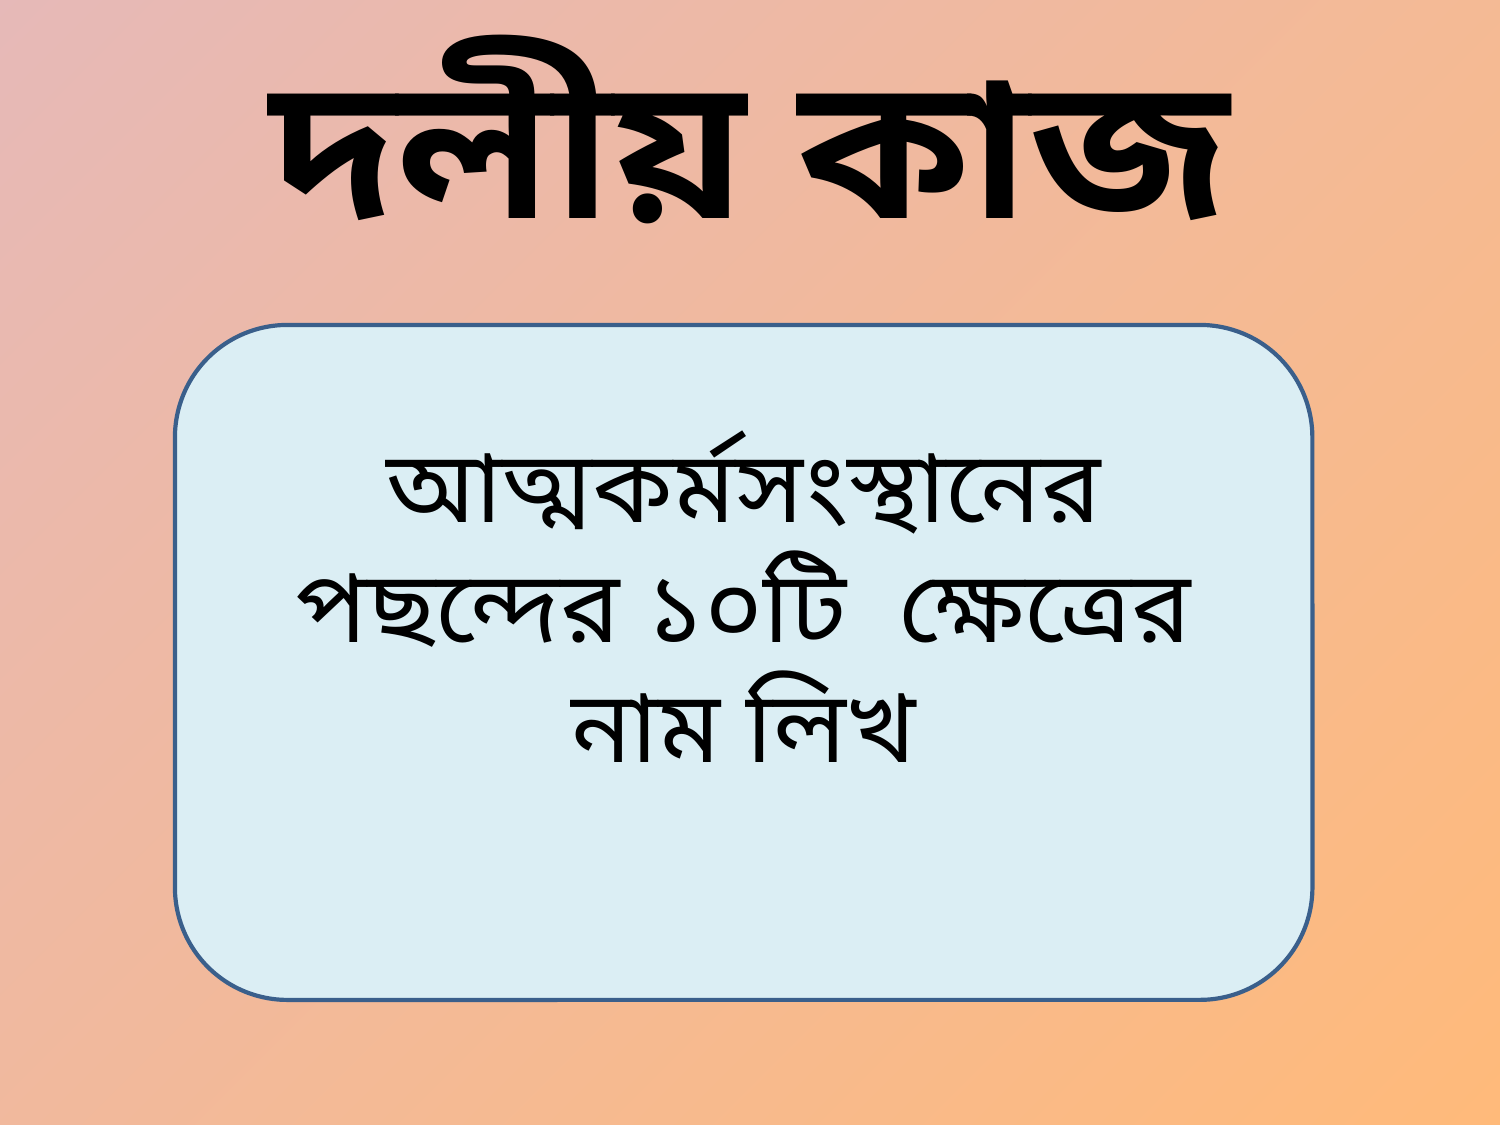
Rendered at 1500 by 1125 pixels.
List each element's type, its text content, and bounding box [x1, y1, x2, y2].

text_box আত্মকর্মসংস্থানের পছন্দের ১০টি ক্ষেত্রের নাম লিখ [172, 322, 1315, 1003]
title দলীয় কাজ [75, 45, 1425, 233]
